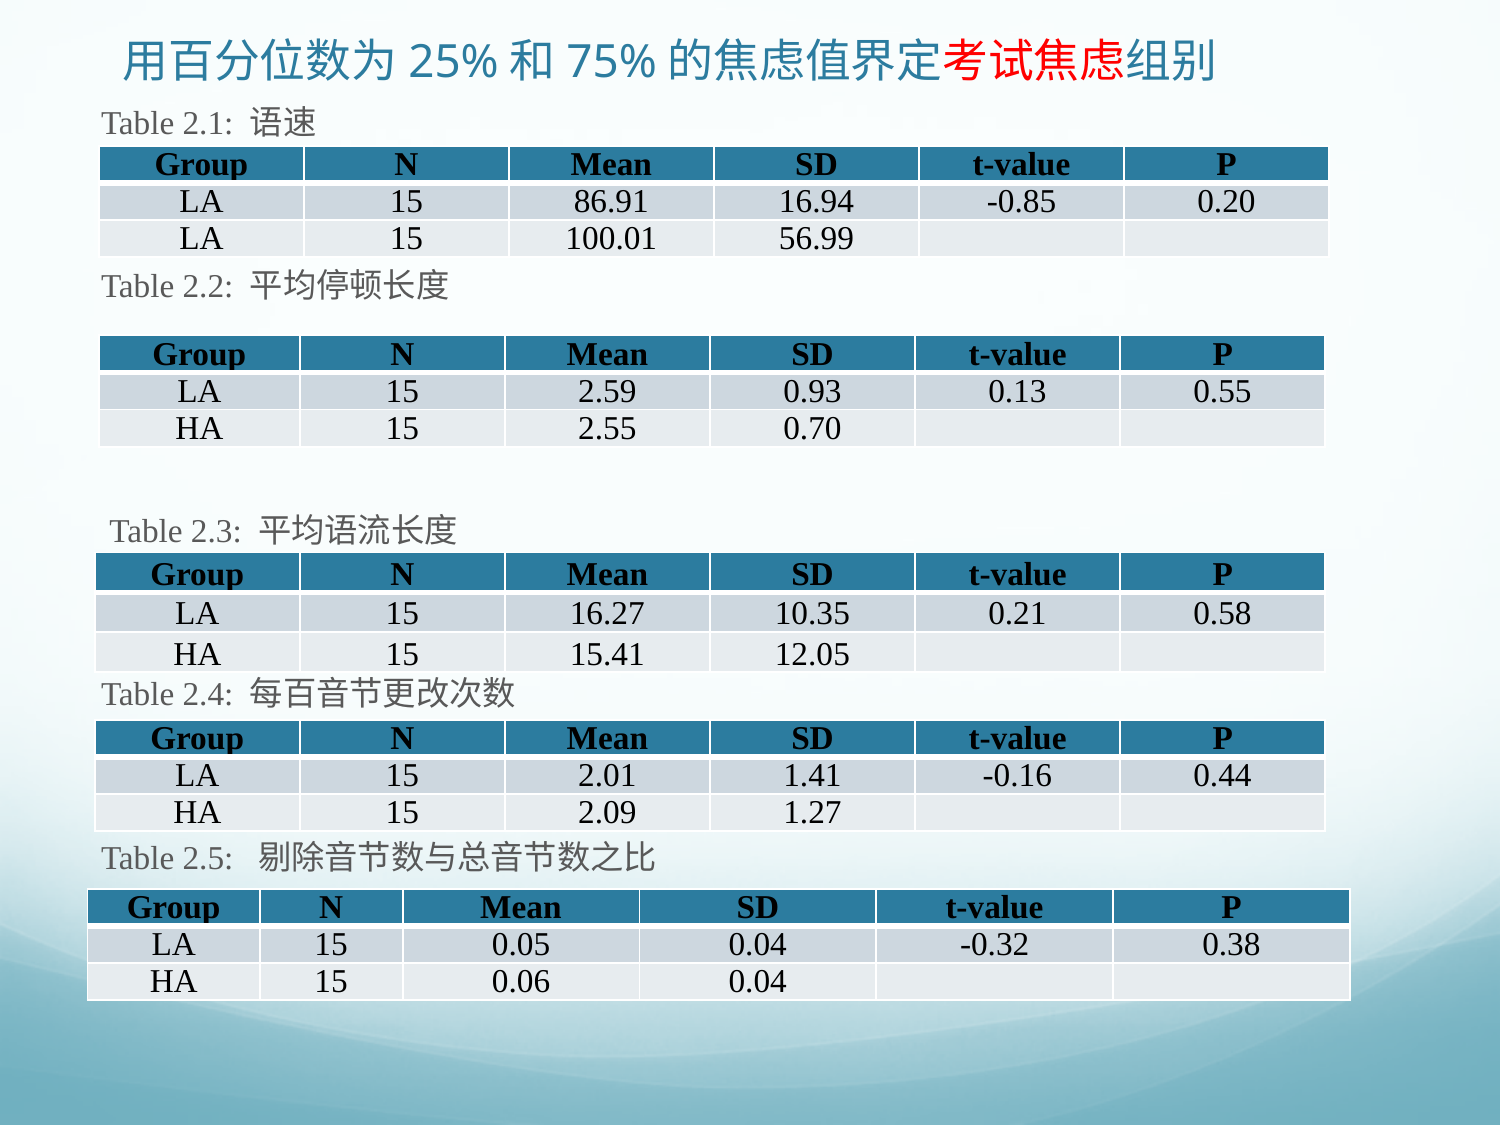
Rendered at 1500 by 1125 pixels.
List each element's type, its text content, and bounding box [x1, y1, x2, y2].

table_header t-value [877, 890, 1112, 923]
table_cell 0.05 [404, 929, 639, 962]
table_cell 2.55 [506, 410, 709, 446]
table_header t-value [916, 721, 1119, 754]
table_cell 15 [301, 595, 504, 631]
table_header Mean [510, 147, 713, 180]
table_cell 15 [261, 929, 402, 962]
table_header N [305, 147, 508, 180]
table_cell [920, 221, 1123, 256]
table_cell 2.09 [506, 795, 709, 830]
table_cell LA [88, 929, 259, 962]
table_header N [301, 553, 504, 590]
table_cell LA [100, 221, 303, 256]
table_cell 15 [301, 795, 504, 830]
table_cell 56.99 [715, 221, 918, 256]
table_cell HA [100, 410, 299, 446]
table_header t-value [916, 553, 1119, 590]
table_cell -0.85 [920, 186, 1123, 219]
table_cell LA [100, 375, 299, 409]
table_cell 0.58 [1121, 595, 1324, 631]
table_cell 0.04 [640, 964, 875, 999]
table_cell 12.05 [711, 633, 914, 671]
table_cell LA [100, 186, 303, 219]
table_header Group [100, 147, 303, 180]
table_header P [1121, 336, 1324, 370]
table_cell 2.01 [506, 760, 709, 793]
table_cell 2.59 [506, 375, 709, 409]
table_cell LA [96, 760, 299, 793]
table_cell 0.06 [404, 964, 639, 999]
table_cell 0.93 [711, 375, 914, 409]
table_header N [301, 721, 504, 754]
table_cell [1125, 221, 1328, 256]
table_cell 16.27 [506, 595, 709, 631]
table_cell [1121, 633, 1324, 671]
table_header Group [96, 721, 299, 754]
table_header Mean [506, 721, 709, 754]
table_header Group [96, 553, 299, 590]
table_header P [1121, 553, 1324, 590]
table_cell [1114, 964, 1349, 999]
table_cell 15 [305, 186, 508, 219]
table_cell [916, 410, 1119, 446]
table_cell 0.20 [1125, 186, 1328, 219]
table_cell 0.55 [1121, 375, 1324, 409]
table_cell 1.27 [711, 795, 914, 830]
table_header t-value [916, 336, 1119, 370]
table_header P [1114, 890, 1349, 923]
table_cell HA [88, 964, 259, 999]
table_header Group [100, 336, 299, 370]
table_cell LA [96, 595, 299, 631]
table_header SD [715, 147, 918, 180]
table_header N [301, 336, 504, 370]
table_cell 16.94 [715, 186, 918, 219]
table_cell 15 [301, 375, 504, 409]
table_cell HA [96, 795, 299, 830]
table_cell [916, 633, 1119, 671]
table_header Mean [506, 336, 709, 370]
table_cell 0.13 [916, 375, 1119, 409]
table_header P [1121, 721, 1324, 754]
table_header Mean [506, 553, 709, 590]
list Table 2.1: 语速 Table 2.2: 平均停顿长度 Table 2.3: 平均语流长度 Table 2.4: 每百音节更改次数 Table 2.5: 剔除音节数与总音节数之比 [44, 93, 1395, 1043]
table_cell 10.35 [711, 595, 914, 631]
table_cell 0.38 [1114, 929, 1349, 962]
table_cell [1121, 795, 1324, 830]
table_cell 15.41 [506, 633, 709, 671]
table_cell 15 [261, 964, 402, 999]
table_header t-value [920, 147, 1123, 180]
table_cell [1121, 410, 1324, 446]
table_header Mean [404, 890, 639, 923]
table_cell 86.91 [510, 186, 713, 219]
table_cell 15 [301, 410, 504, 446]
table_cell 1.41 [711, 760, 914, 793]
table_cell 15 [301, 760, 504, 793]
title 用百分位数为25%和75%的焦虑值界定考试焦虑组别 [0, 0, 1350, 94]
table_header SD [640, 890, 875, 923]
table_cell [877, 964, 1112, 999]
table_header Group [88, 890, 259, 923]
table_cell 0.44 [1121, 760, 1324, 793]
table_cell 15 [305, 221, 508, 256]
table_cell 15 [301, 633, 504, 671]
table_header SD [711, 553, 914, 590]
table_cell 100.01 [510, 221, 713, 256]
table_header N [261, 890, 402, 923]
table_cell -0.32 [877, 929, 1112, 962]
table_cell HA [96, 633, 299, 671]
table_header SD [711, 336, 914, 370]
table_cell 0.70 [711, 410, 914, 446]
table_cell 0.21 [916, 595, 1119, 631]
table_header P [1125, 147, 1328, 180]
table_cell [916, 795, 1119, 830]
table_header SD [711, 721, 914, 754]
table_cell -0.16 [916, 760, 1119, 793]
table_cell 0.04 [640, 929, 875, 962]
